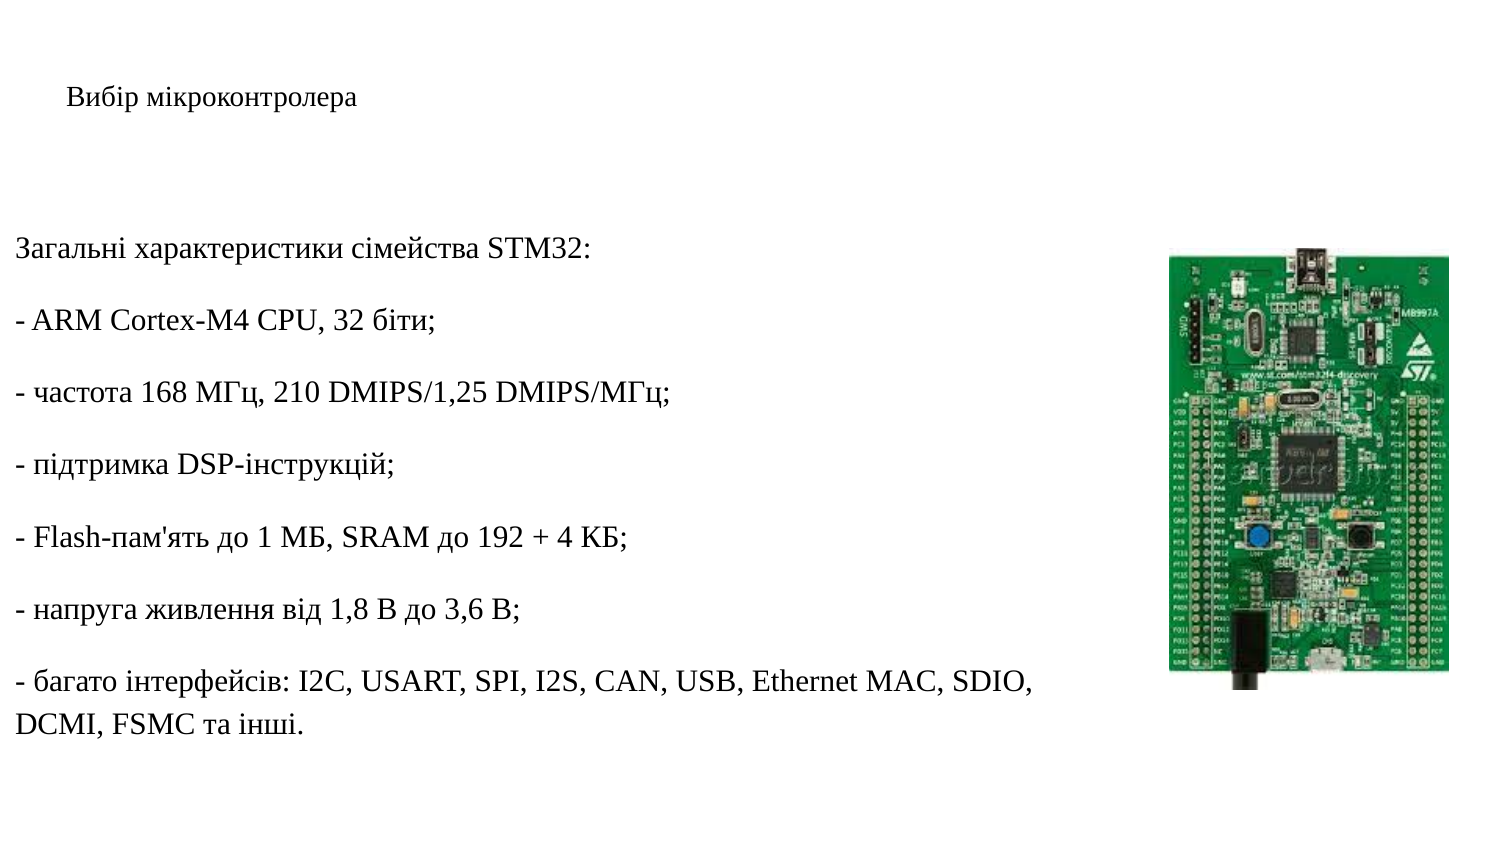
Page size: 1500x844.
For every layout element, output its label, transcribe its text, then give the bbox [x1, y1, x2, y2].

picture [1168, 248, 1450, 690]
text_box Загальні характеристики сімейства STM32: - ARM Cortex-M4 CPU, 32 біти; - частота 168 МГц, 210 DMIPS/1,25 DMIPS/МГц; - підтримка DSP-інструкцій; - Flash-пам'ять до 1 МБ, SRAM до 192 + 4 КБ; - напруга живлення від 1,8 В до 3,6 В; - багато інтерфейсів: I2C, USART, SPI, I2S, CAN, USB, Ethernet MAC, SDIO, DCMI, FSMC та інші. [0, 206, 1143, 829]
title Вибір мікроконтролера [51, 62, 1449, 157]
